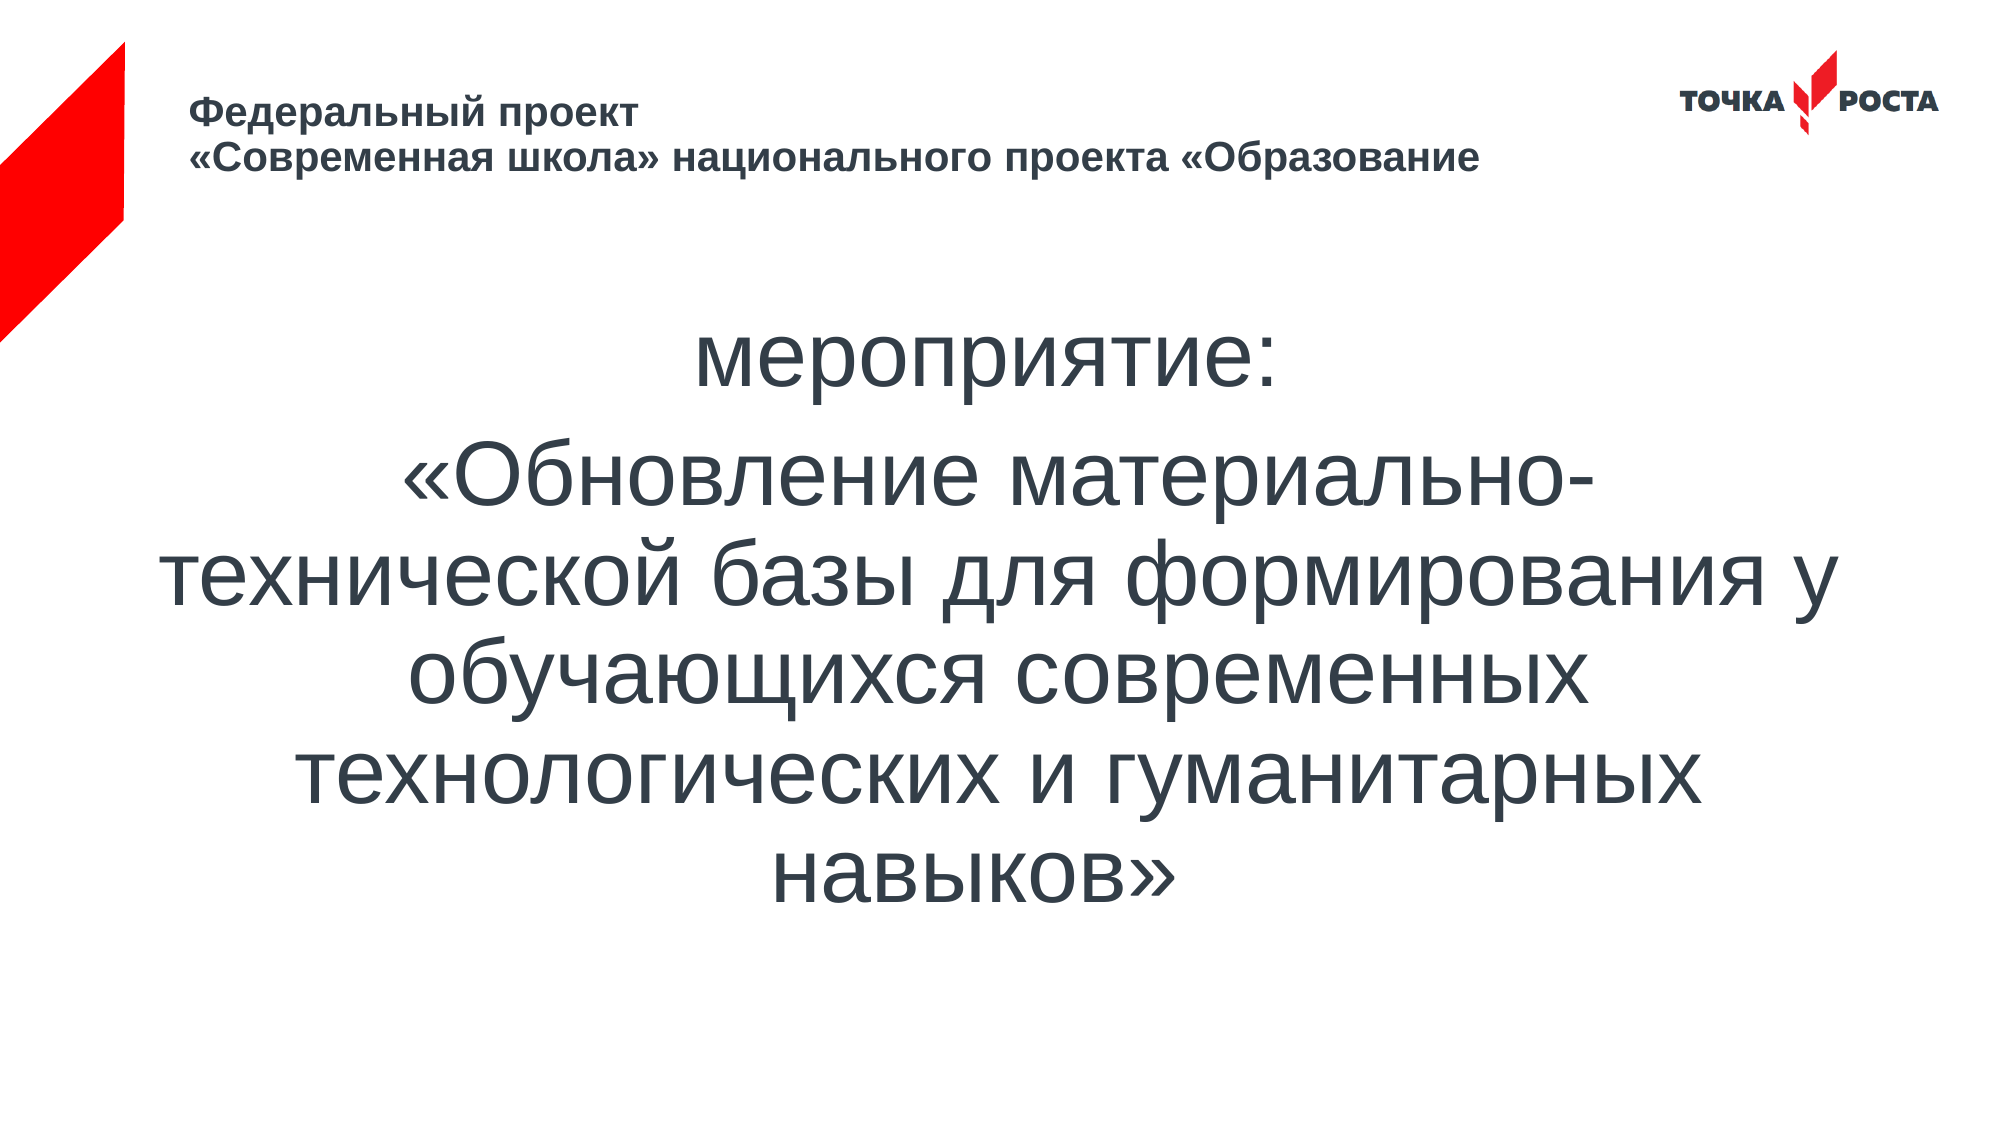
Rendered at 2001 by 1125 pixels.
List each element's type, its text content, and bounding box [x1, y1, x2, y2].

picture [1671, 42, 1947, 146]
list мероприятие: «Обновление материально-технической базы для формирования у обучающихся современных технологических и гуманитарных навыков» [136, 298, 1863, 1014]
title Федеральный проект «Современная школа» национального проекта «Образование [180, 59, 1503, 211]
